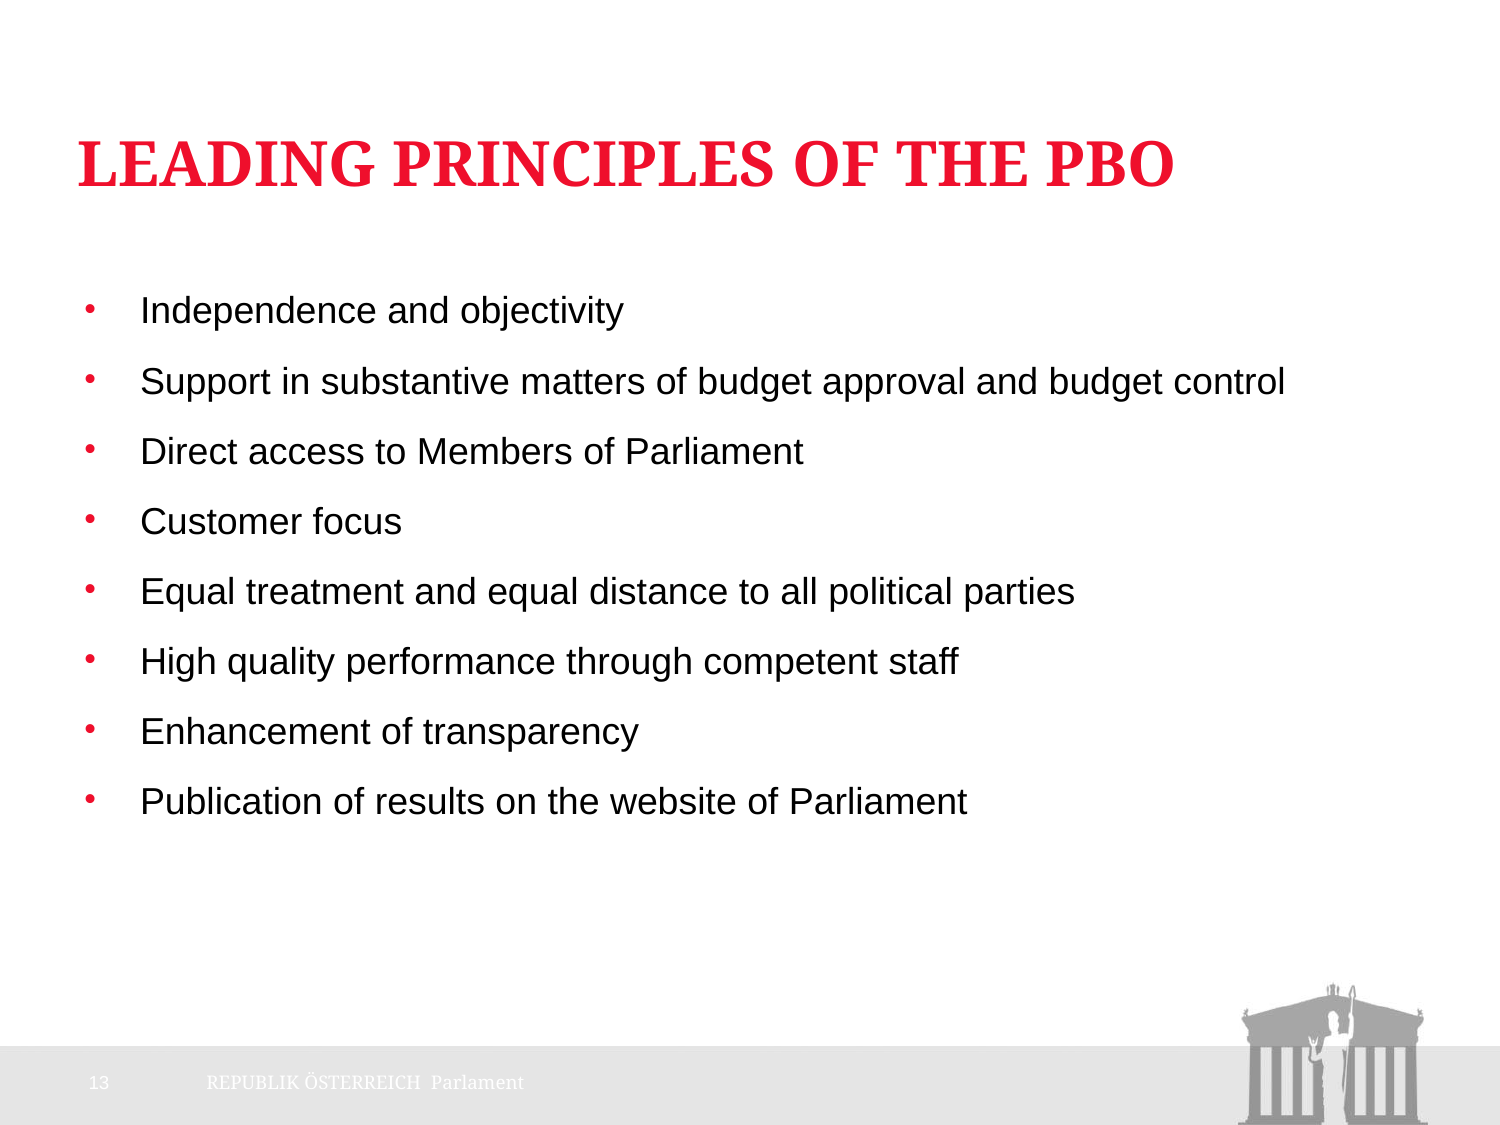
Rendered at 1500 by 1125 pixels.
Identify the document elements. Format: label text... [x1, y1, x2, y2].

footer REPUBLIK ÖSTERREICH Parlament [206, 1070, 595, 1121]
picture [0, 0, 1500, 1125]
slide_number 13 [88, 1070, 151, 1125]
list Independence and objectivity Support in substantive matters of budget approval and budget control Direct access to Members of Parliament Customer focus Equal treatment and equal distance to all political parties High quality performance through competent staff Enhancement of transparency Publication of results on the website of Parliament [68, 278, 1412, 953]
title Leading Principles of the PBO [62, 101, 1447, 209]
